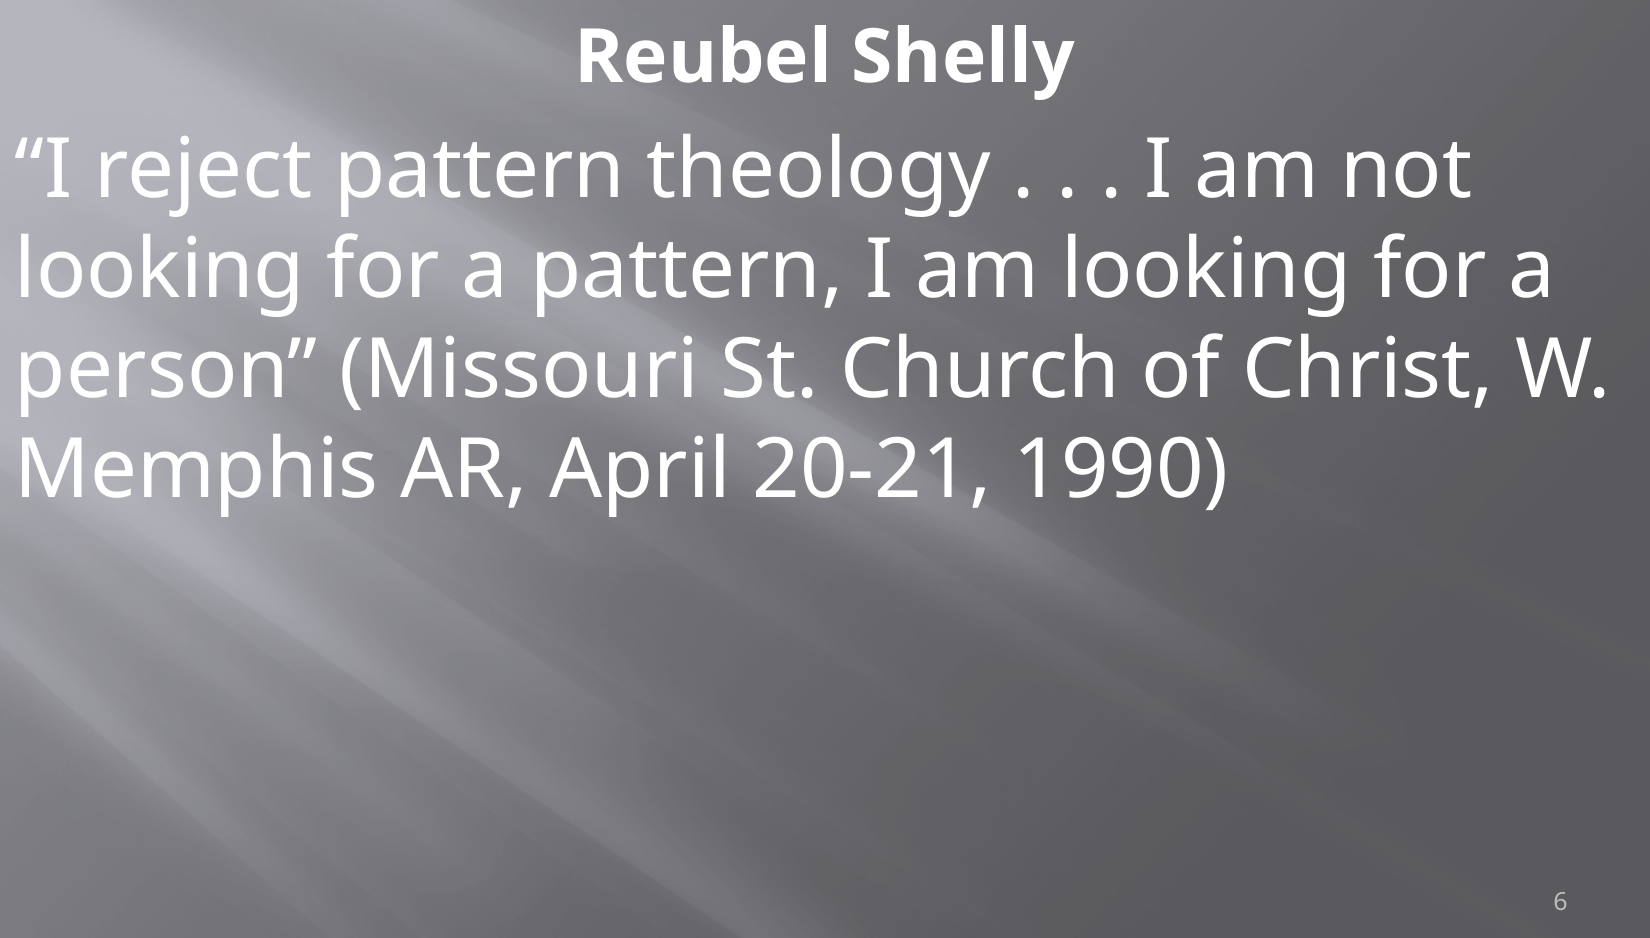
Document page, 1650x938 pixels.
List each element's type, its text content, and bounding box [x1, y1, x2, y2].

slide_number 6 [1430, 877, 1568, 927]
subtitle Reubel Shelly “I reject pattern theology . . . I am not looking for a pattern, I am looking for a person” (Missouri St. Church of Christ, W. Memphis AR, April 20-21, 1990) [0, 0, 1650, 938]
